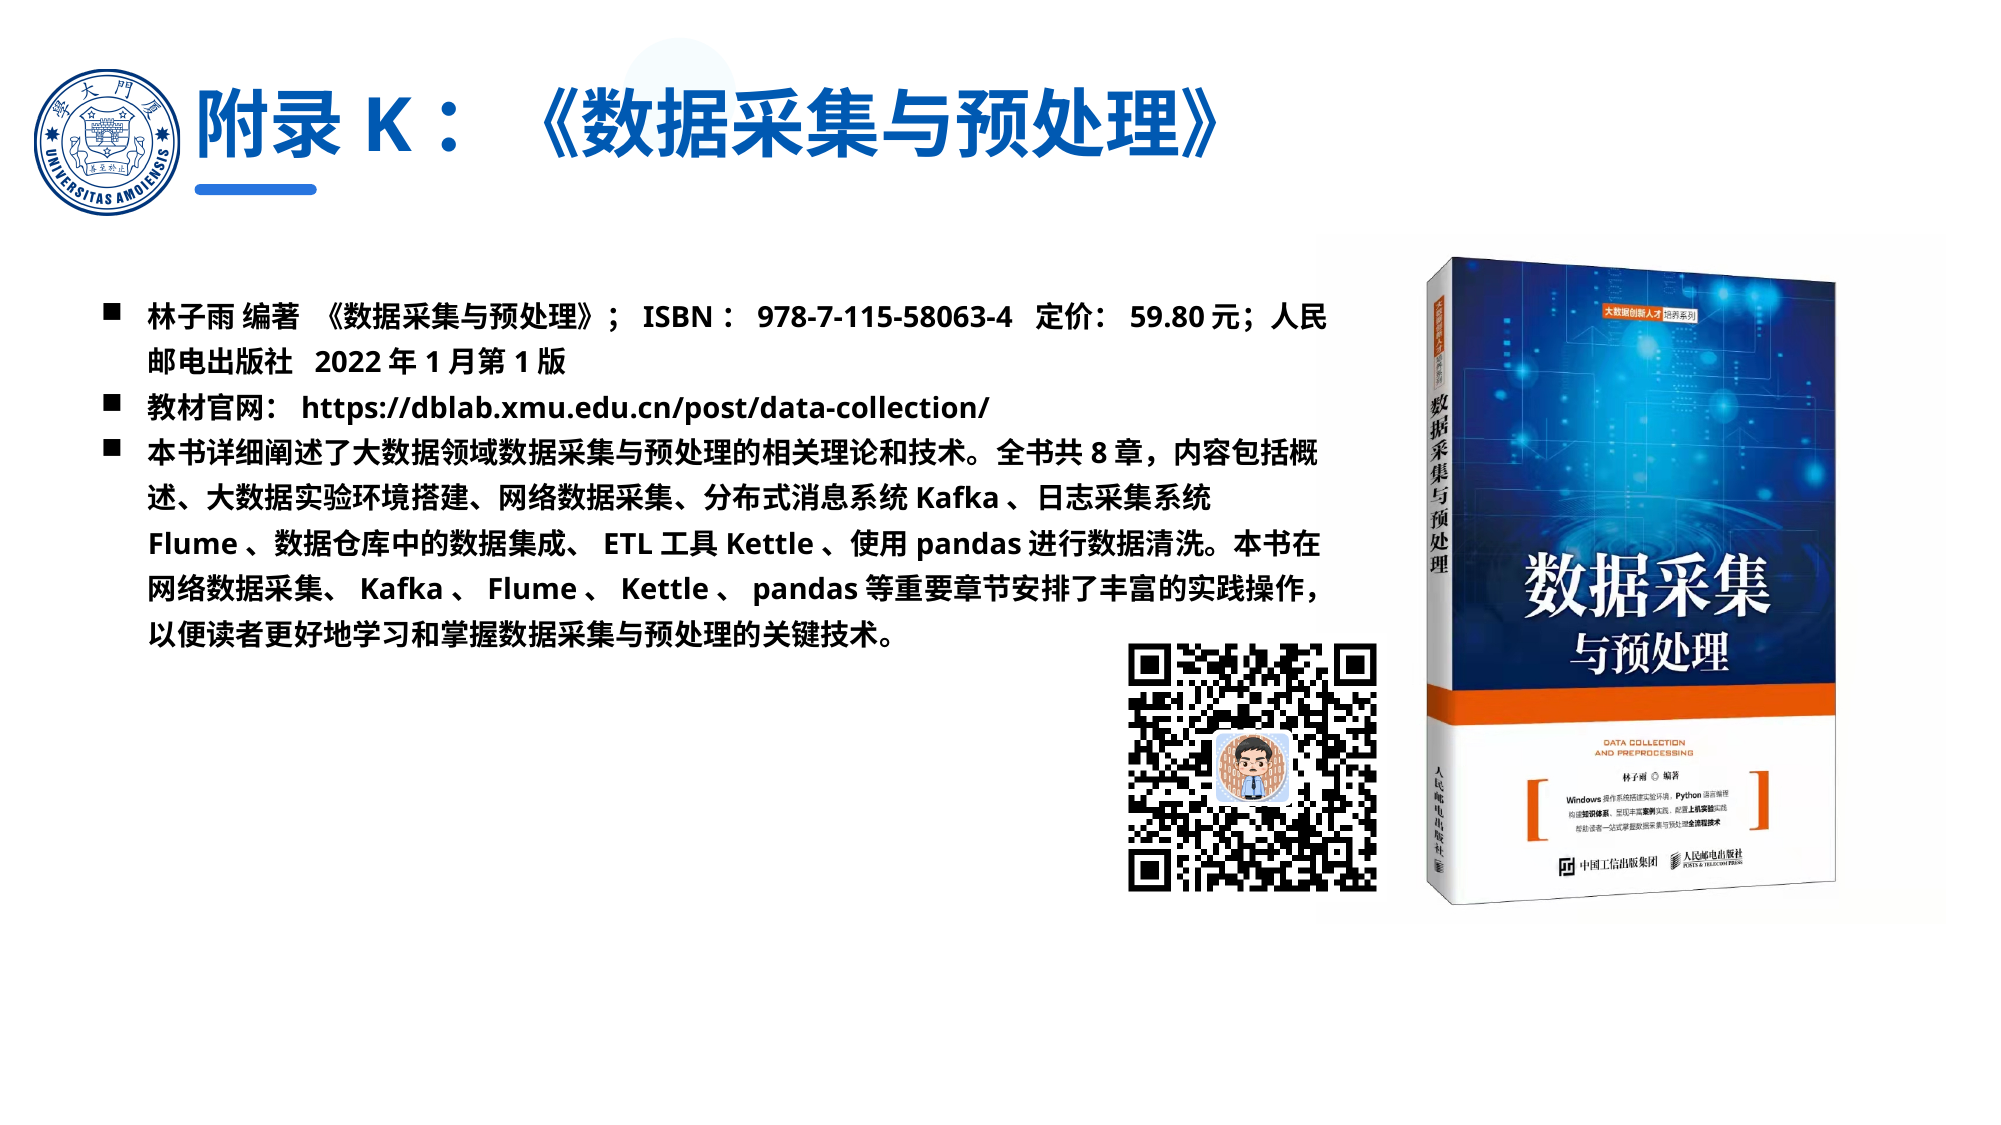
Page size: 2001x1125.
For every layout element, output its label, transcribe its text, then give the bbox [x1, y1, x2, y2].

text_box 林子雨 编著 《数据采集与预处理》；ISBN：978-7-115-58063-4 定价：59.80元；人民邮电出版社 2022年1月第1版 教材官网：https://dblab.xmu.edu.cn/post/data-collection/ 本书详细阐述了大数据领域数据采集与预处理的相关理论和技术。全书共8章，内容包括概述、大数据实验环境搭建、网络数据采集、分布式消息系统Kafka、日志采集系统Flume、数据仓库中的数据集成、ETL工具Kettle、使用pandas进行数据清洗。本书在网络数据采集、Kafka、Flume、Kettle、pandas等重要章节安排了丰富的实践操作，以便读者更好地学习和掌握数据采集与预处理的关键技术。 [80, 277, 1316, 865]
picture [1117, 234, 1947, 925]
picture [33, 68, 181, 217]
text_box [179, 37, 1900, 196]
